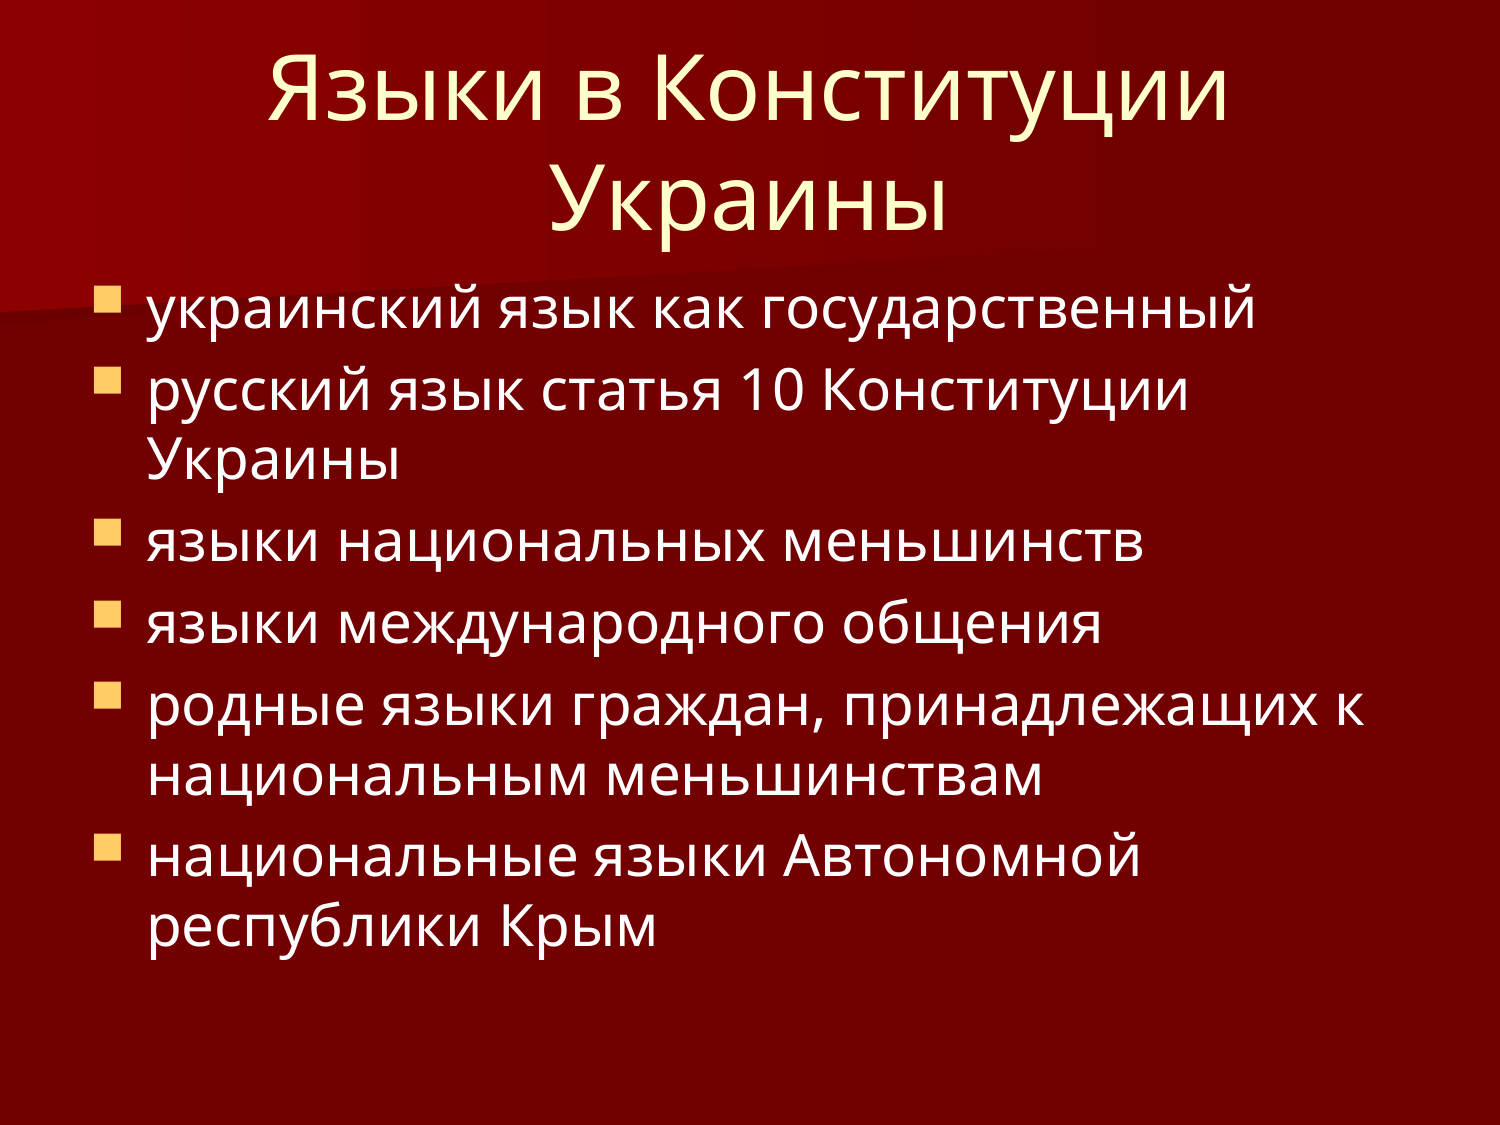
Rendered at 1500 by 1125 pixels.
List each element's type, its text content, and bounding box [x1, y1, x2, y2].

title Языки в Конституции Украины [74, 44, 1426, 233]
list украинский язык как государственный русский язык статья 10 Конституции Украины языки национальных меньшинств языки международного общения родные языки граждан, принадлежащих к национальным меньшинствам национальные языки Автономной республики Крым [74, 262, 1426, 1001]
